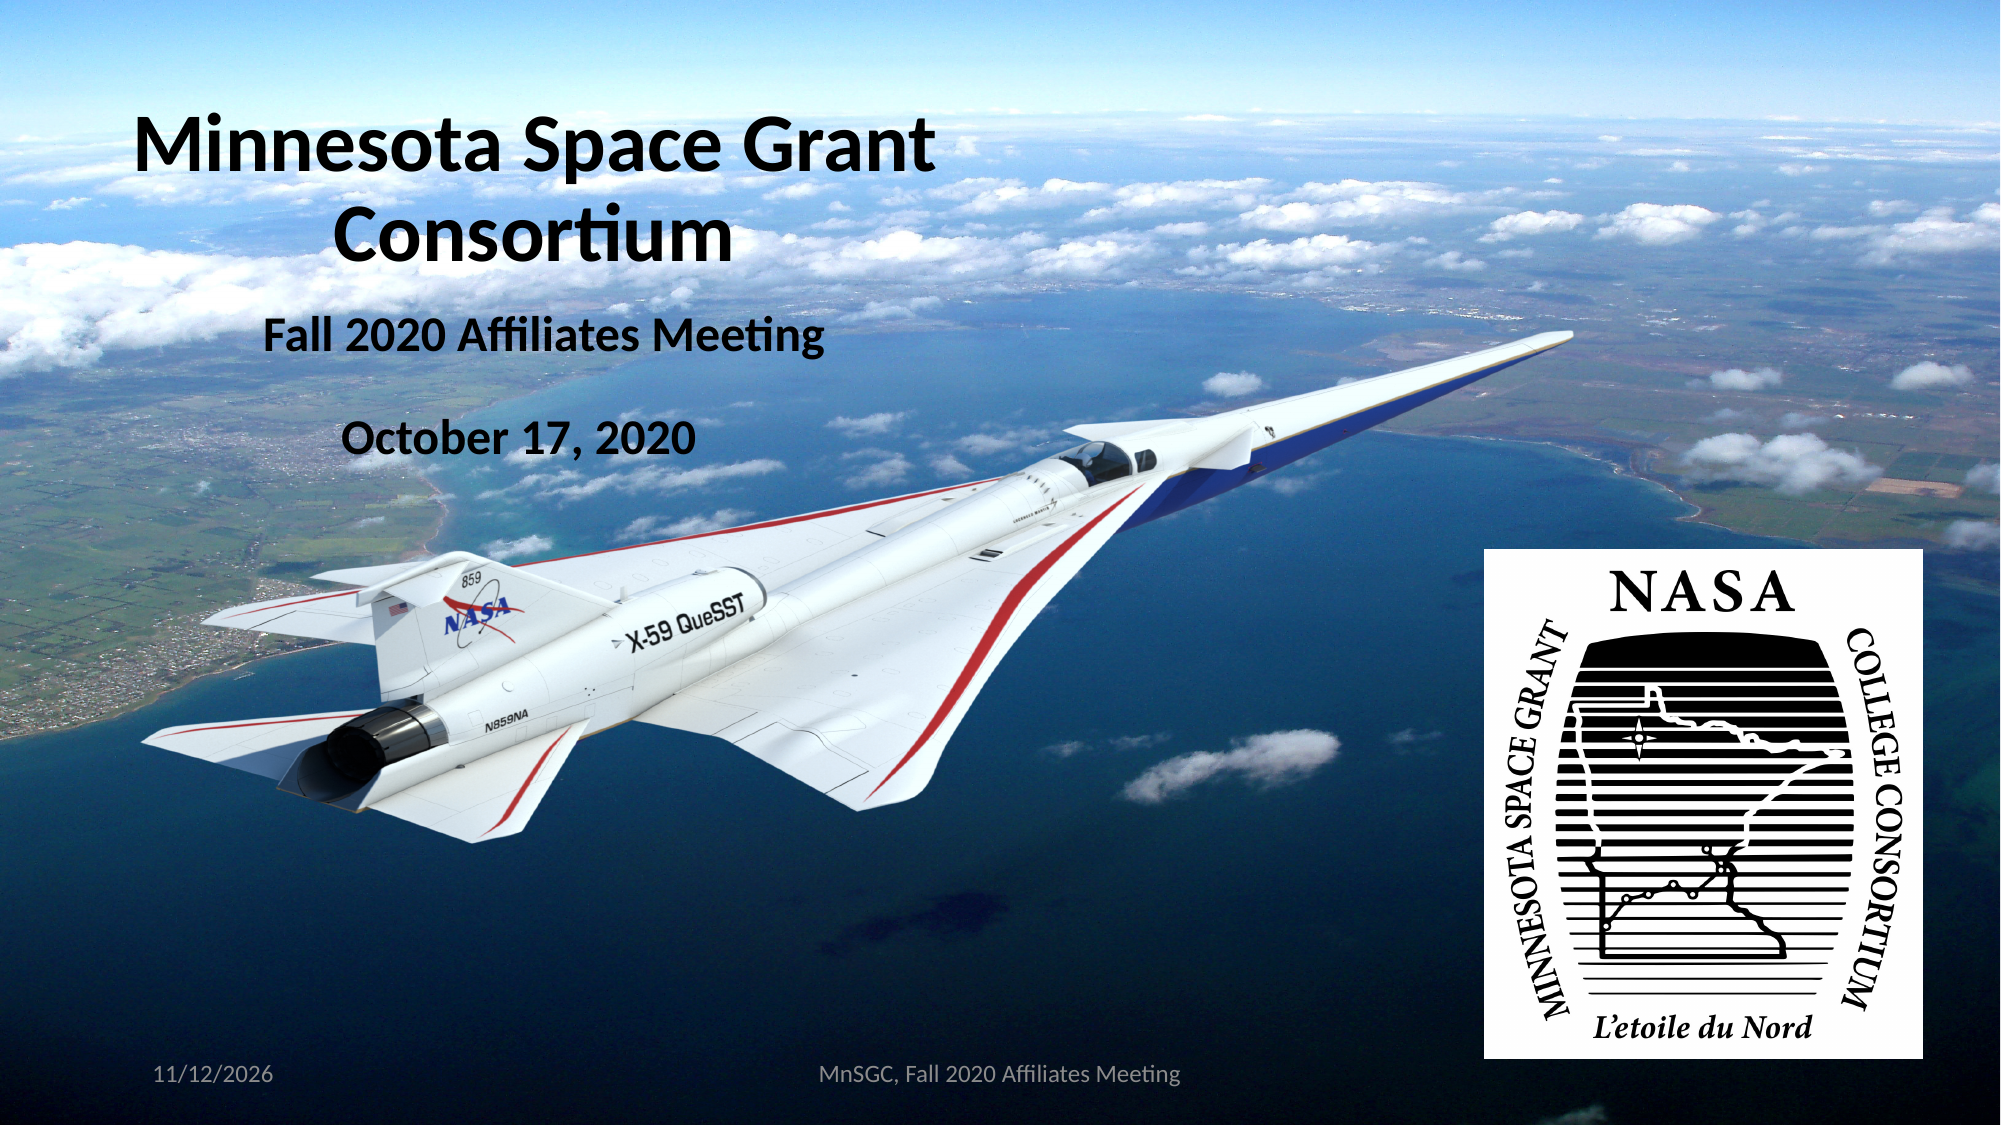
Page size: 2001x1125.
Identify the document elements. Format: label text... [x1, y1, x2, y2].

title Minnesota Space Grant Consortium Fall 2020 Affiliates Meeting [69, 45, 1000, 438]
footer MnSGC, Fall 2020 Affiliates Meeting [662, 1042, 1338, 1103]
picture [0, 0, 2001, 1125]
subtitle October 17, 2020 [283, 403, 755, 503]
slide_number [137, 1042, 588, 1103]
